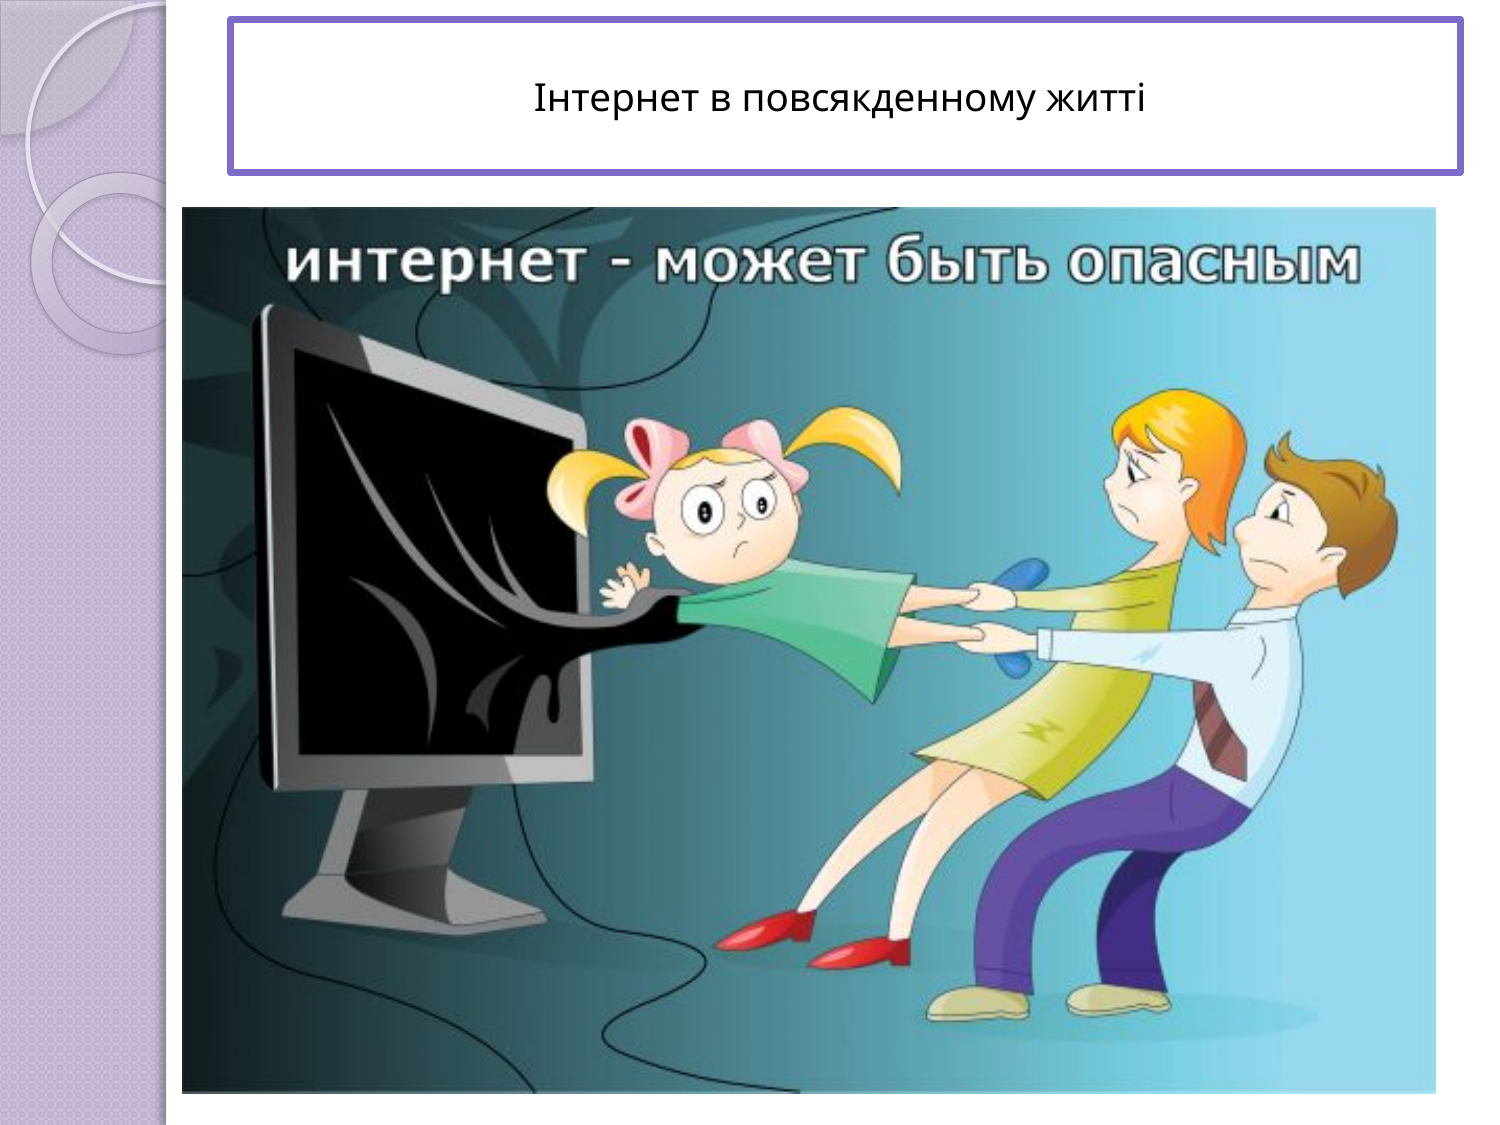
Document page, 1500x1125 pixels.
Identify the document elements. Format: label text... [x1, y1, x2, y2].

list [181, 207, 1436, 1094]
title Інтернет в повсякденному житті [227, 16, 1464, 176]
